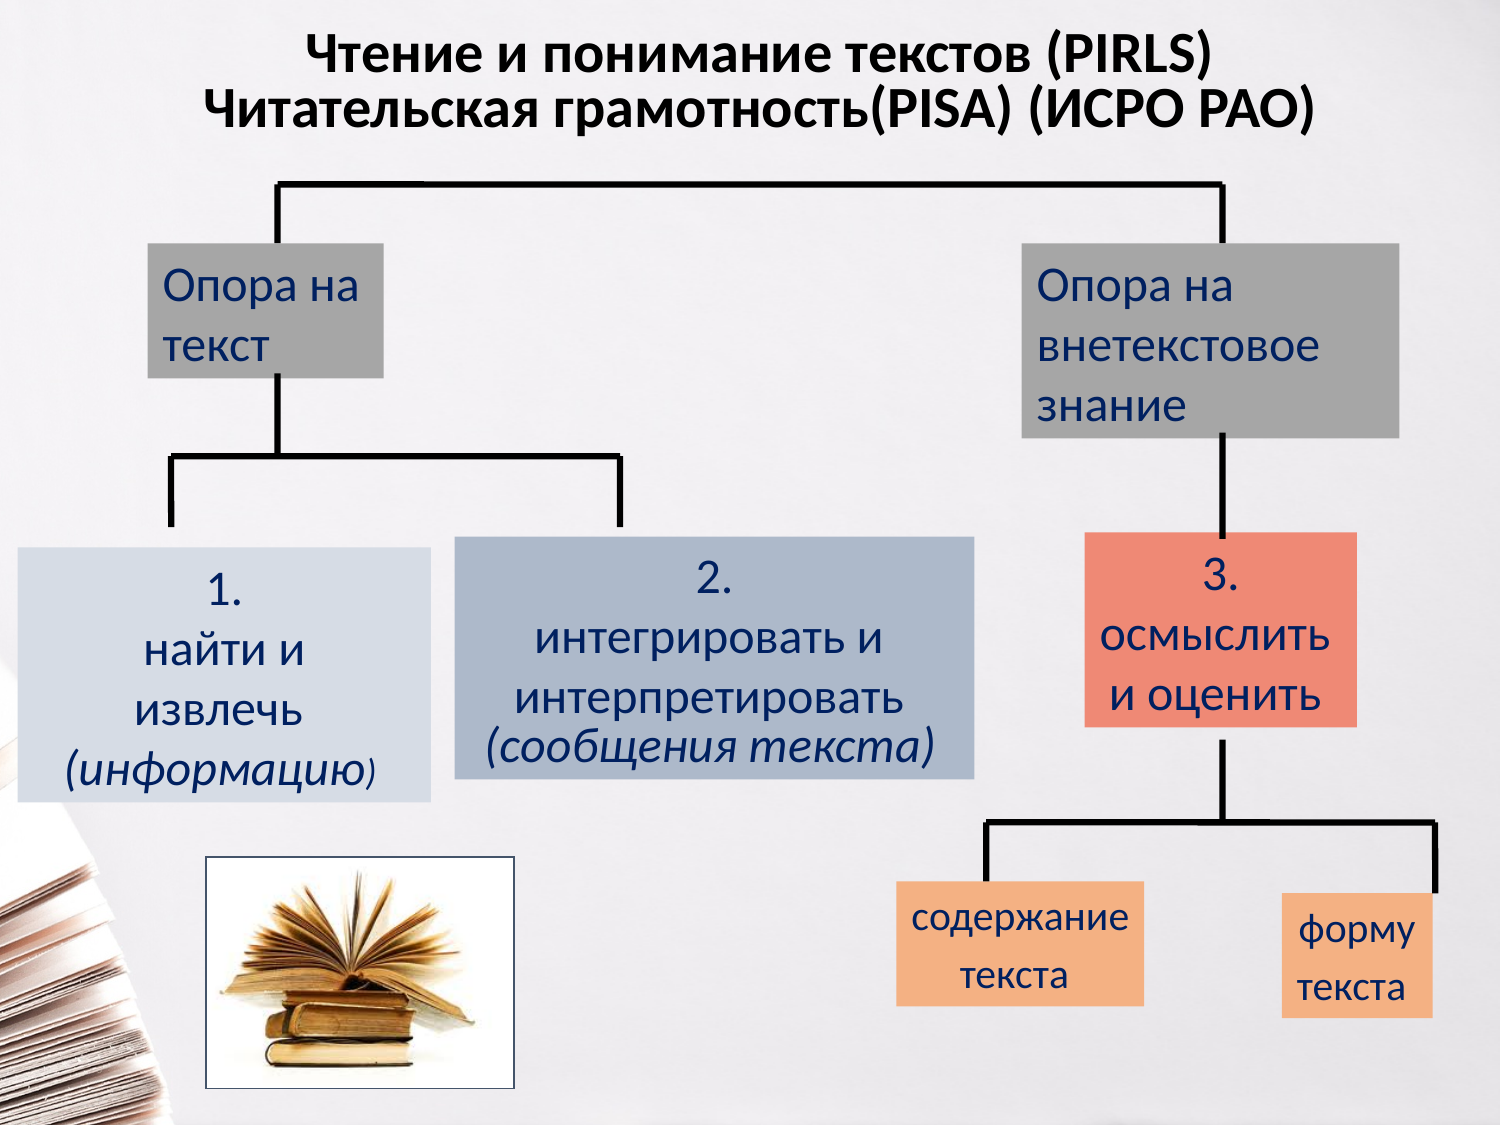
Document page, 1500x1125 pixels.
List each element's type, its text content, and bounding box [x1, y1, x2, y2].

text_box 1. найти и извлечь (информацию) [17, 547, 431, 803]
text_box Чтение и понимание текстов (PIRLS) Читательская грамотность(PISA) (ИСРО РАО) [100, 19, 1420, 147]
picture [0, 0, 1500, 1125]
text_box Опора на текст [147, 243, 384, 379]
text_box форму текста [1281, 893, 1433, 1019]
text_box Опора на внетекстовое знание [1021, 243, 1400, 439]
text_box содержание текста [896, 881, 1145, 1007]
text_box 3. осмыслить и оценить [1084, 532, 1357, 728]
text_box 2. интегрировать и интерпретировать (сообщения текста) [454, 536, 975, 780]
